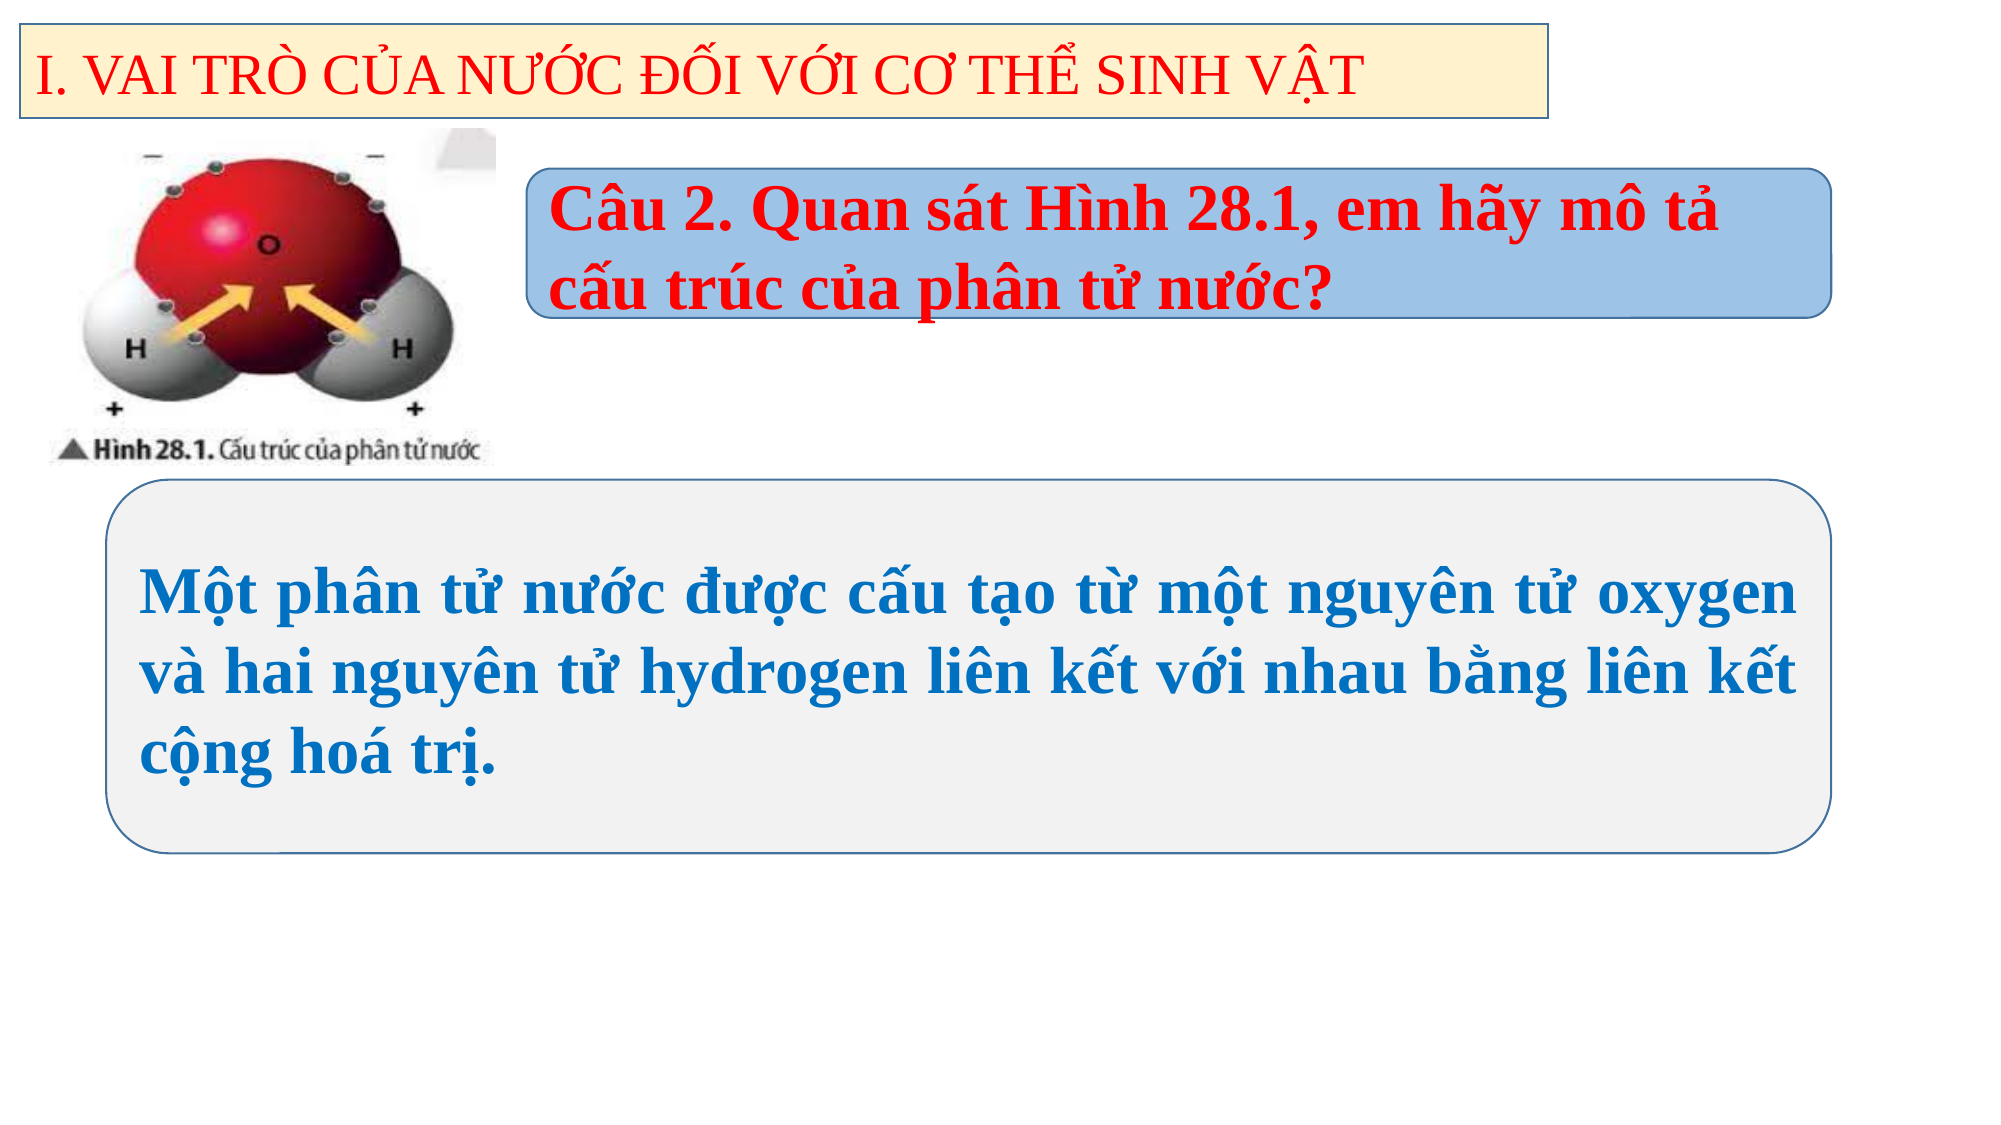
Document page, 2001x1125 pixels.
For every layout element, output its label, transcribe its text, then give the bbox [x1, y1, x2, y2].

text_box I. VAI TRÒ CỦA NƯỚC ĐỐI VỚI CƠ THỂ SINH VẬT [19, 23, 1549, 119]
picture [48, 128, 496, 466]
text_box Câu 2. Quan sát Hình 28.1, em hãy mô tả cấu trúc của phân tử nước? [525, 167, 1833, 319]
text_box Một phân tử nước được cấu tạo từ một nguyên tử oxygen và hai nguyên tử hydrogen liên kết với nhau bằng liên kết cộng hoá trị. [105, 478, 1833, 855]
